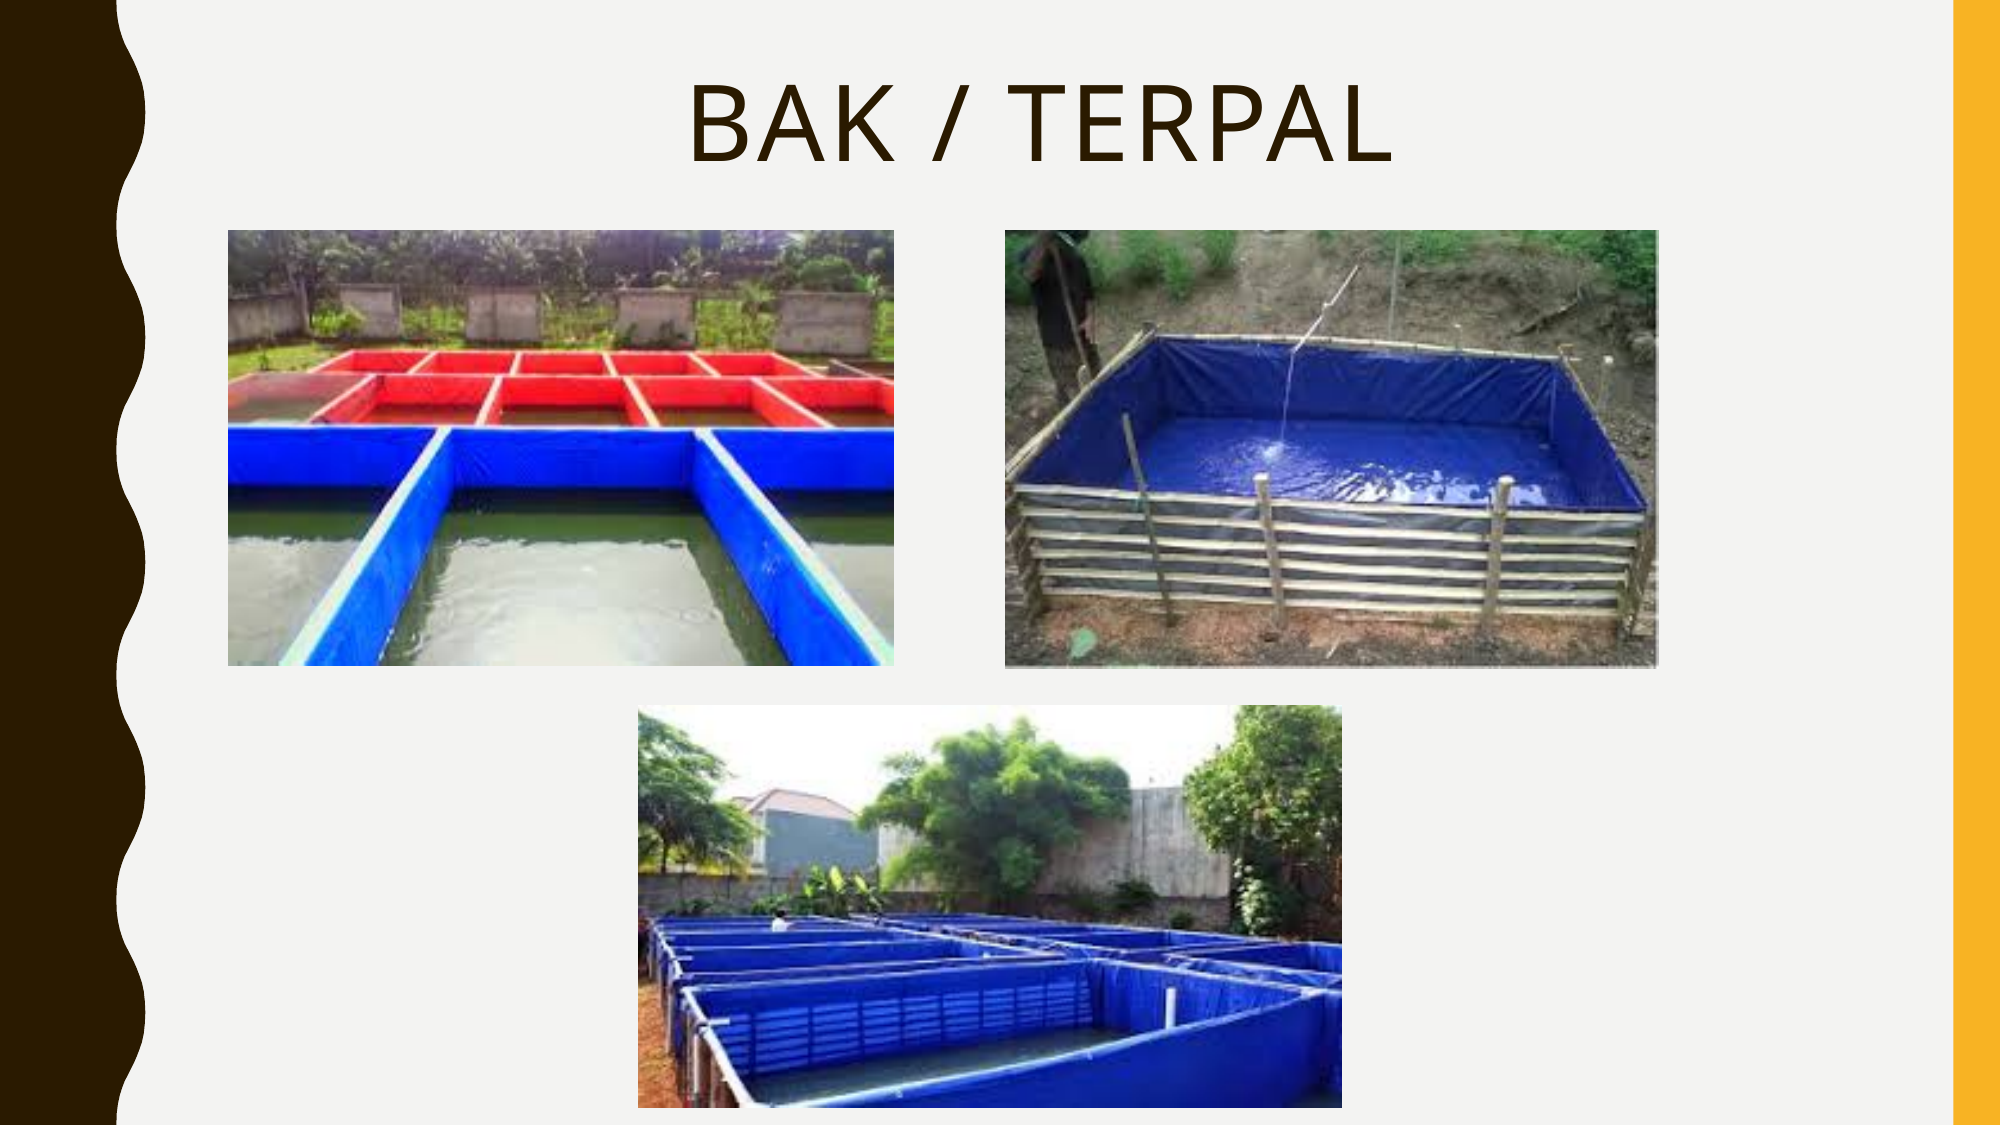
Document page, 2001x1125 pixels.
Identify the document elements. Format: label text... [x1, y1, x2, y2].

picture [228, 230, 894, 666]
picture [637, 705, 1342, 1108]
picture [1005, 230, 1659, 669]
title Bak / terpal [205, 62, 1875, 308]
